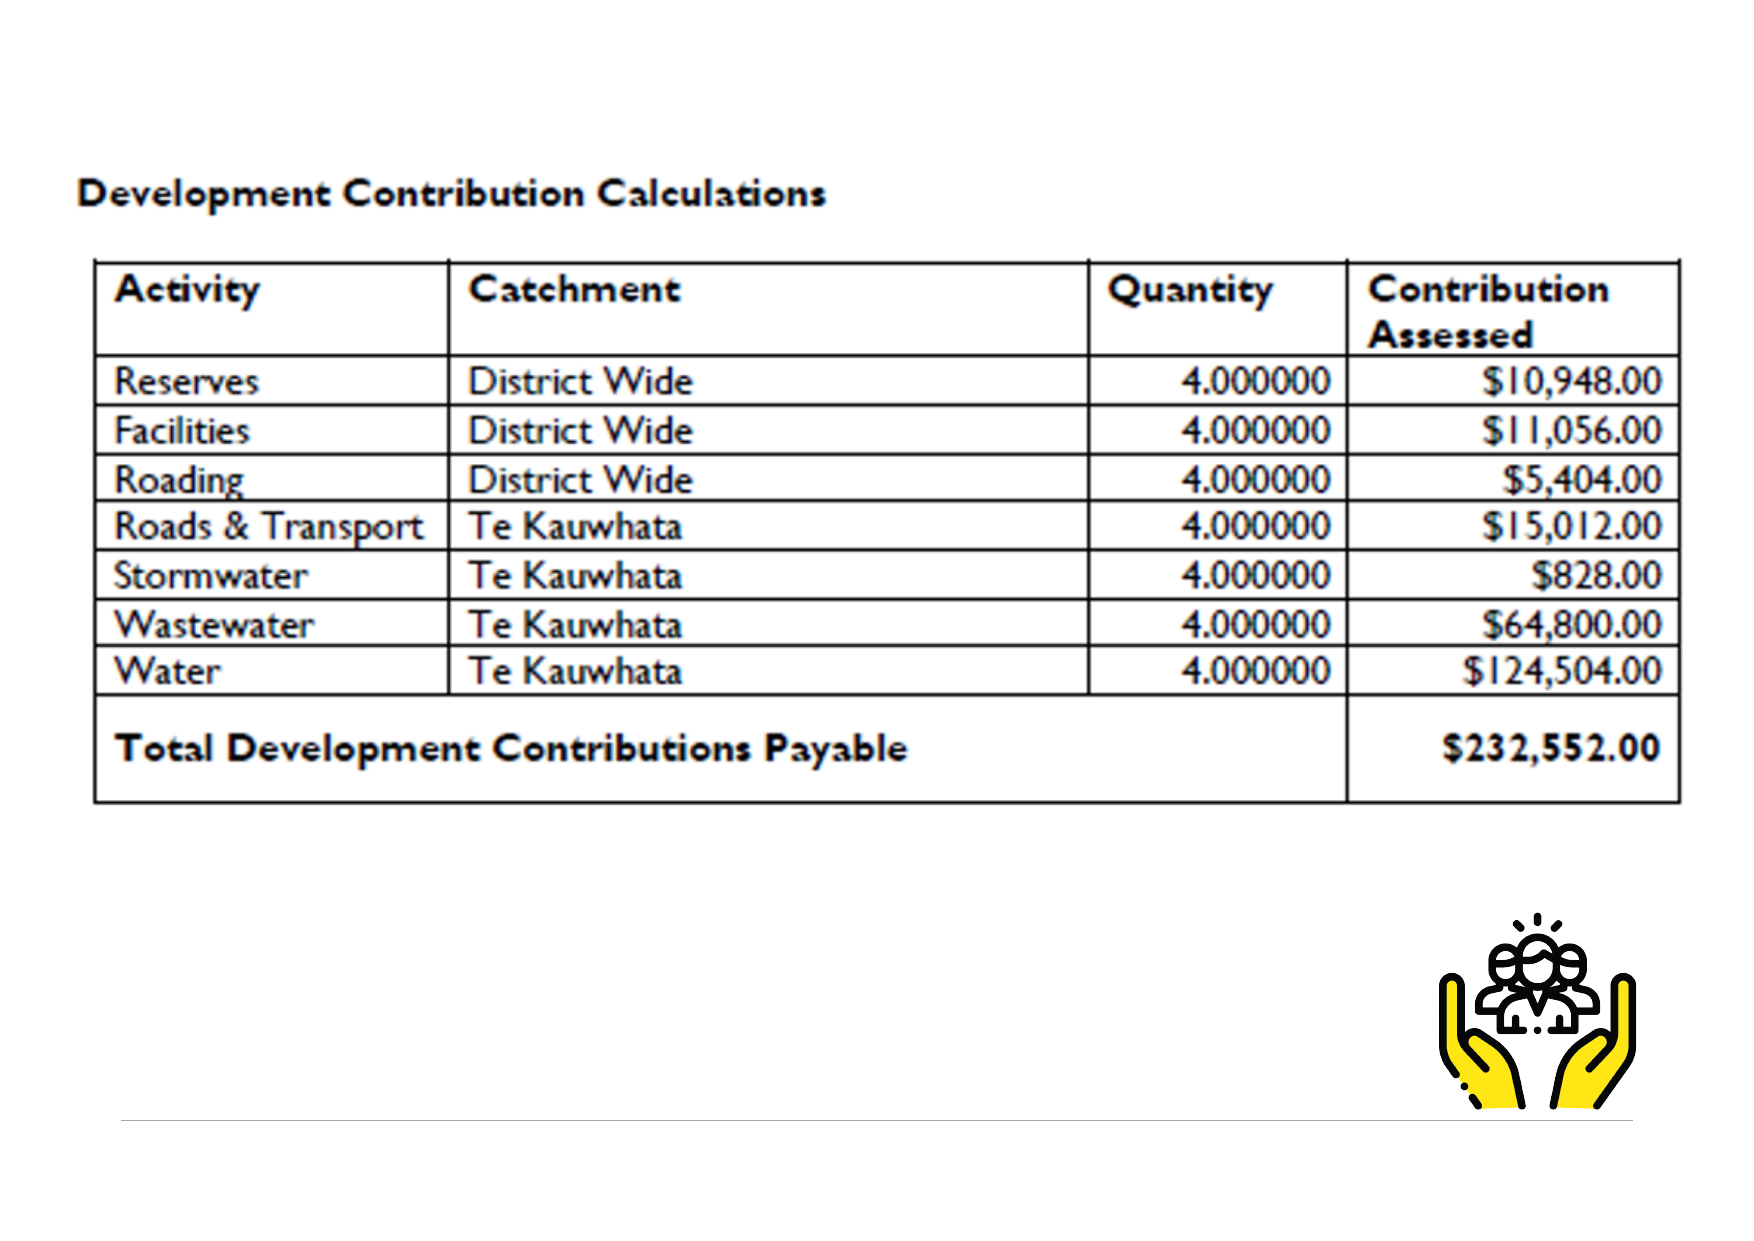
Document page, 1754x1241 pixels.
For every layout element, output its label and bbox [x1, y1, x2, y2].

picture [1361, 864, 1749, 1191]
picture [54, 163, 1700, 824]
